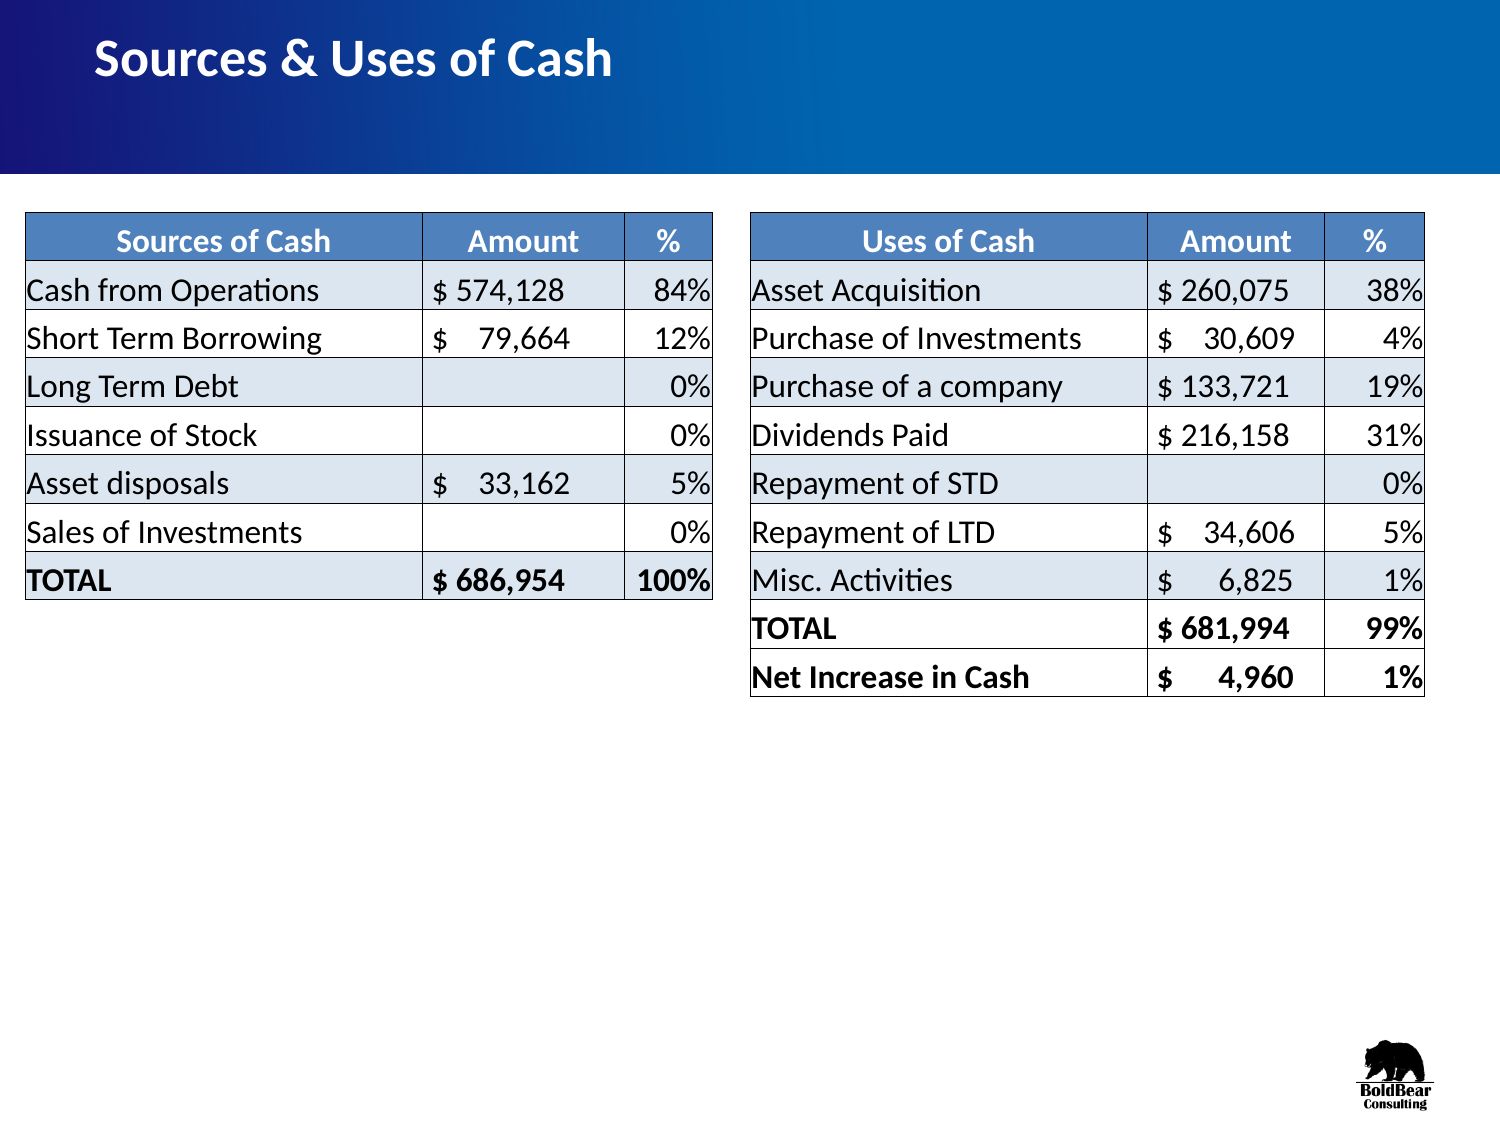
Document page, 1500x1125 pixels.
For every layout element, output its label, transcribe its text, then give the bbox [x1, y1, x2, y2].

table_cell 5% [1325, 504, 1424, 551]
table_header % [1325, 213, 1424, 260]
table_cell $ 133,721 [1148, 358, 1324, 406]
table_cell TOTAL [26, 552, 422, 599]
table_cell 12% [625, 310, 712, 357]
table_cell [423, 407, 624, 454]
table_cell Purchase of Investments [751, 310, 1147, 357]
table_header % [625, 213, 712, 260]
table_cell 19% [1325, 358, 1424, 406]
picture [1350, 1037, 1437, 1113]
table_cell Asset disposals [26, 455, 422, 503]
table_cell $ 574,128 [423, 261, 624, 309]
table_cell 4% [1325, 310, 1424, 357]
table_cell Misc. Activities [751, 552, 1147, 599]
table_cell Dividends Paid [751, 407, 1147, 454]
table_cell $ 30,609 [1148, 310, 1324, 357]
table_cell 0% [1325, 455, 1424, 503]
table_cell 31% [1325, 407, 1424, 454]
table_cell $ 681,994 [1148, 600, 1324, 648]
table_header Amount [423, 213, 624, 260]
table_cell 0% [625, 407, 712, 454]
table_cell 1% [1325, 552, 1424, 599]
table_cell 1% [1325, 649, 1424, 696]
table_cell [423, 358, 624, 406]
table_cell $ 6,825 [1148, 552, 1324, 599]
table_cell [1148, 455, 1324, 503]
picture [0, 0, 1500, 174]
table_cell 38% [1325, 261, 1424, 309]
table_cell 99% [1325, 600, 1424, 648]
table_cell 0% [625, 358, 712, 406]
table_cell 100% [625, 552, 712, 599]
table_cell Repayment of STD [751, 455, 1147, 503]
table_cell Net Increase in Cash [751, 649, 1147, 696]
table_cell Purchase of a company [751, 358, 1147, 406]
table_cell $ 216,158 [1148, 407, 1324, 454]
table_cell Sales of Investments [26, 504, 422, 551]
table_cell Short Term Borrowing [26, 310, 422, 357]
table_cell Asset Acquisition [751, 261, 1147, 309]
table_cell Long Term Debt [26, 358, 422, 406]
table_cell [423, 504, 624, 551]
table_header Uses of Cash [751, 213, 1147, 260]
table_cell $ 260,075 [1148, 261, 1324, 309]
table_header Amount [1148, 213, 1324, 260]
table_cell TOTAL [751, 600, 1147, 648]
table_cell $ 33,162 [423, 455, 624, 503]
table_cell $ 34,606 [1148, 504, 1324, 551]
table_cell Repayment of LTD [751, 504, 1147, 551]
table_cell 0% [625, 504, 712, 551]
table_cell Cash from Operations [26, 261, 422, 309]
title Sources & Uses of Cash [94, 29, 1427, 151]
table_cell $ 686,954 [423, 552, 624, 599]
table_cell Issuance of Stock [26, 407, 422, 454]
table_header Sources of Cash [26, 213, 422, 260]
table_cell $ 79,664 [423, 310, 624, 357]
table_cell 5% [625, 455, 712, 503]
table_cell 84% [625, 261, 712, 309]
table_cell $ 4,960 [1148, 649, 1324, 696]
